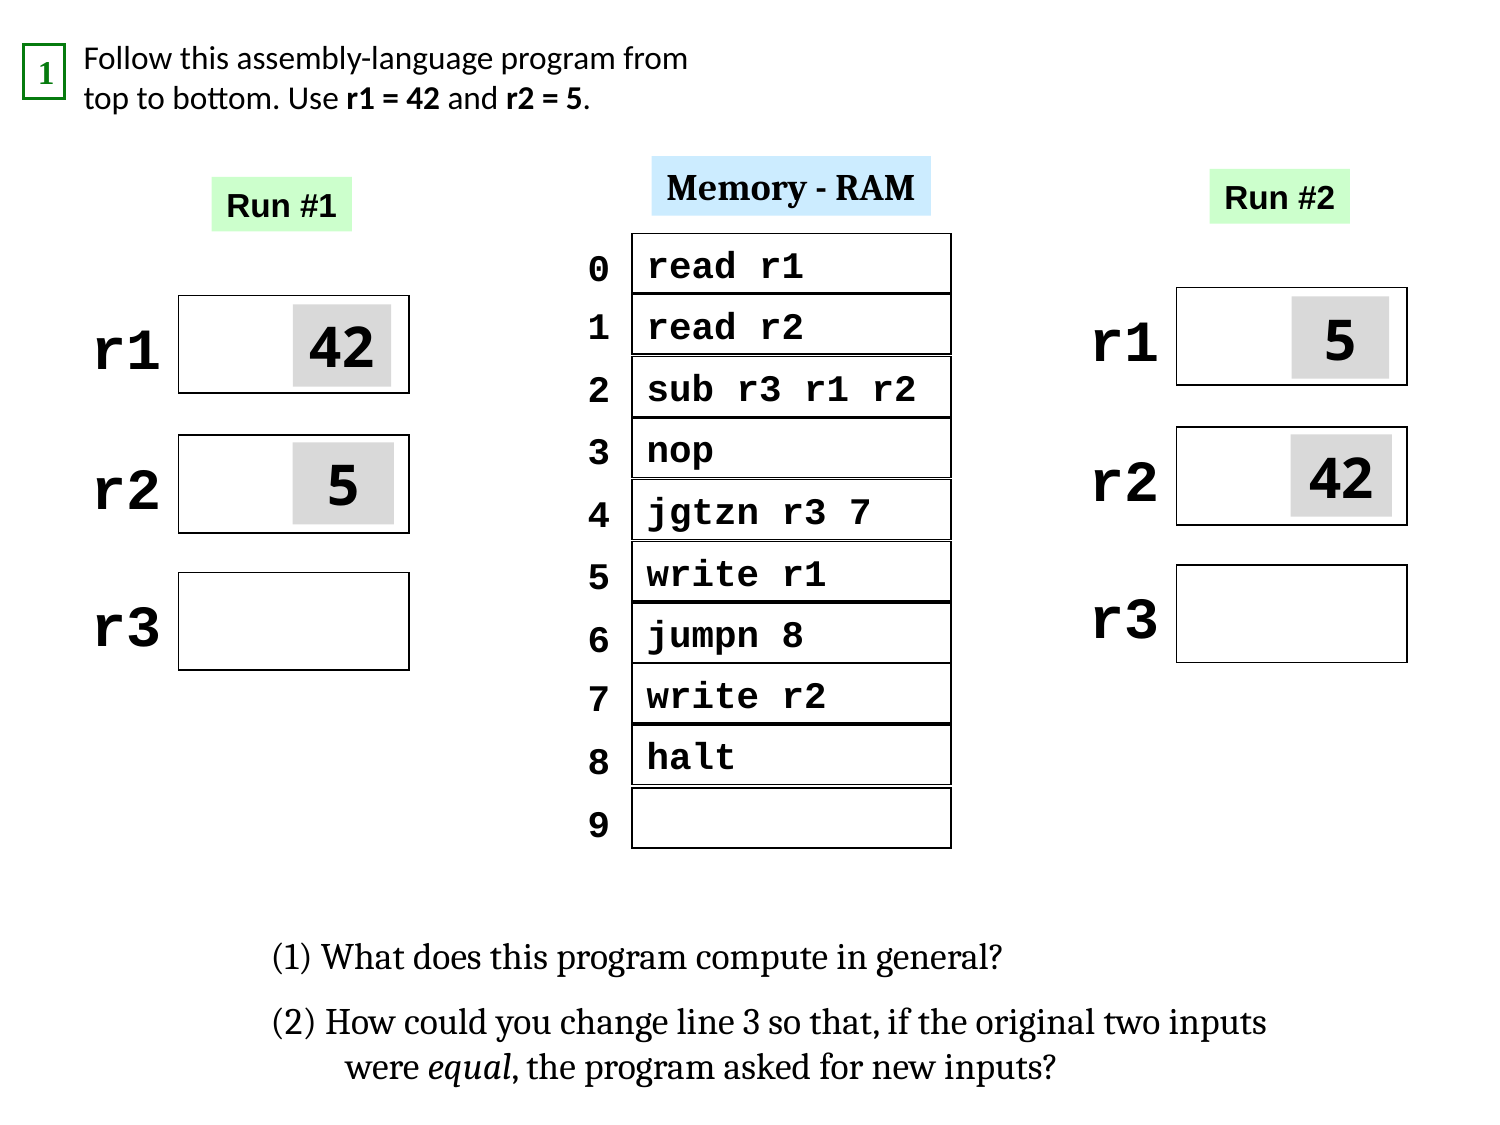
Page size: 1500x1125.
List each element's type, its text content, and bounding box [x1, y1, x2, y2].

text_box r3 [1074, 573, 1225, 658]
text_box [631, 788, 952, 848]
text_box write r1 [631, 541, 952, 602]
text_box 6 [549, 607, 625, 666]
text_box 42 [292, 304, 392, 387]
text_box read r1 [631, 233, 952, 293]
text_box r3 [77, 580, 227, 666]
text_box 42 [1290, 434, 1392, 517]
text_box 1 [23, 44, 65, 99]
text_box [1176, 564, 1407, 663]
text_box jumpn 8 [631, 602, 952, 663]
text_box halt [631, 724, 952, 785]
text_box 7 [549, 666, 625, 727]
text_box Run #1 [211, 176, 352, 232]
text_box 4 [549, 482, 625, 542]
text_box 1 [549, 294, 625, 355]
text_box 8 [549, 729, 625, 790]
text_box write r2 [631, 663, 952, 724]
text_box 5 [292, 442, 394, 525]
text_box [1176, 427, 1407, 525]
text_box 2 [549, 357, 625, 417]
text_box [178, 295, 410, 393]
text_box Run #2 [1209, 168, 1350, 224]
text_box 0 [549, 236, 625, 294]
text_box 5 [1291, 296, 1390, 379]
text_box [178, 572, 410, 671]
text_box 3 [549, 419, 625, 480]
text_box Memory - RAM [651, 156, 931, 216]
text_box (1) What does this program compute in general? (2) How could you change line 3 so that, if the original two inputs were equal, the program asked for new inputs? [255, 924, 1287, 1095]
text_box sub r3 r1 r2 [631, 356, 952, 417]
text_box r2 [77, 443, 227, 529]
text_box [178, 435, 410, 533]
text_box jgtzn r3 7 [631, 479, 952, 540]
text_box [1176, 287, 1407, 386]
text_box r1 [77, 303, 227, 389]
text_box Follow this assembly-language program from top to bottom. Use r1 = 42 and r2 = 5. [68, 28, 747, 124]
text_box r1 [1074, 295, 1225, 381]
text_box 9 [549, 792, 625, 853]
text_box read r2 [631, 294, 952, 354]
text_box nop [631, 417, 952, 478]
text_box 5 [549, 544, 625, 605]
text_box r2 [1074, 435, 1225, 521]
